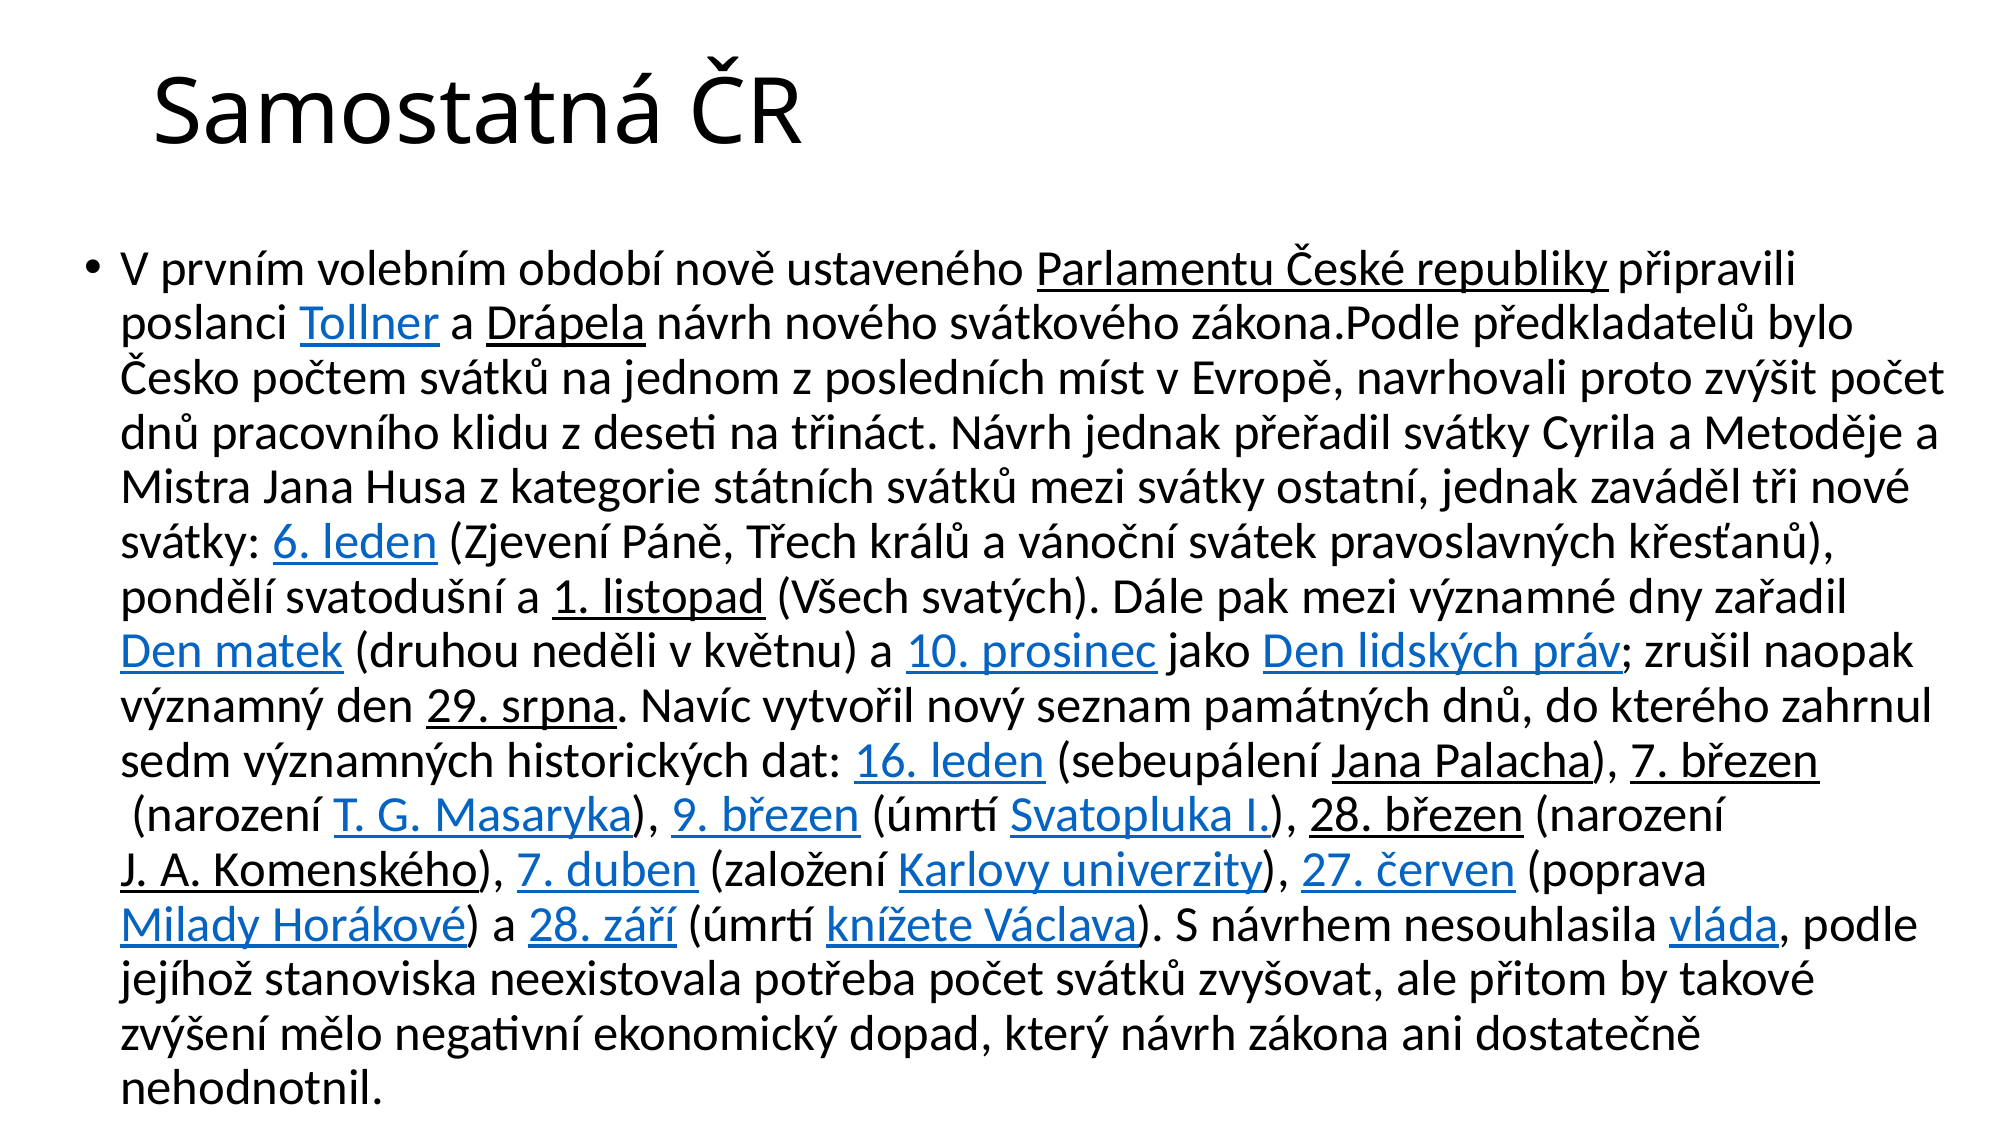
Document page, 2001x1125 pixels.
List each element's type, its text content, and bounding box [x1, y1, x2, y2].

list V prvním volebním období nově ustaveného Parlamentu České republiky připravili poslanci Tollner a Drápela návrh nového svátkového zákona.Podle předkladatelů bylo Česko počtem svátků na jednom z posledních míst v Evropě, navrhovali proto zvýšit počet dnů pracovního klidu z deseti na třináct. Návrh jednak přeřadil svátky Cyrila a Metoděje a Mistra Jana Husa z kategorie státních svátků mezi svátky ostatní, jednak zaváděl tři nové svátky: 6. leden (Zjevení Páně, Třech králů a vánoční svátek pravoslavných křesťanů), pondělí svatodušní a 1. listopad (Všech svatých). Dále pak mezi významné dny zařadil Den matek (druhou neděli v květnu) a 10. prosinec jako Den lidských práv; zrušil naopak významný den 29. srpna. Navíc vytvořil nový seznam památných dnů, do kterého zahrnul sedm významných historických dat: 16. leden (sebeupálení Jana Palacha), 7. březen (narození T. G. Masaryka), 9. březen (úmrtí Svatopluka I.), 28. březen (narození J. A. Komenského), 7. duben (založení Karlovy univerzity), 27. červen (poprava Milady Horákové) a 28. září (úmrtí knížete Václava). S návrhem nesouhlasila vláda, podle jejíhož stanoviska neexistovala potřeba počet svátků zvyšovat, ale přitom by takové zvýšení mělo negativní ekonomický dopad, který návrh zákona ani dostatečně nehodnotnil. [69, 234, 1989, 1125]
title Samostatná ČR [137, 59, 1863, 234]
